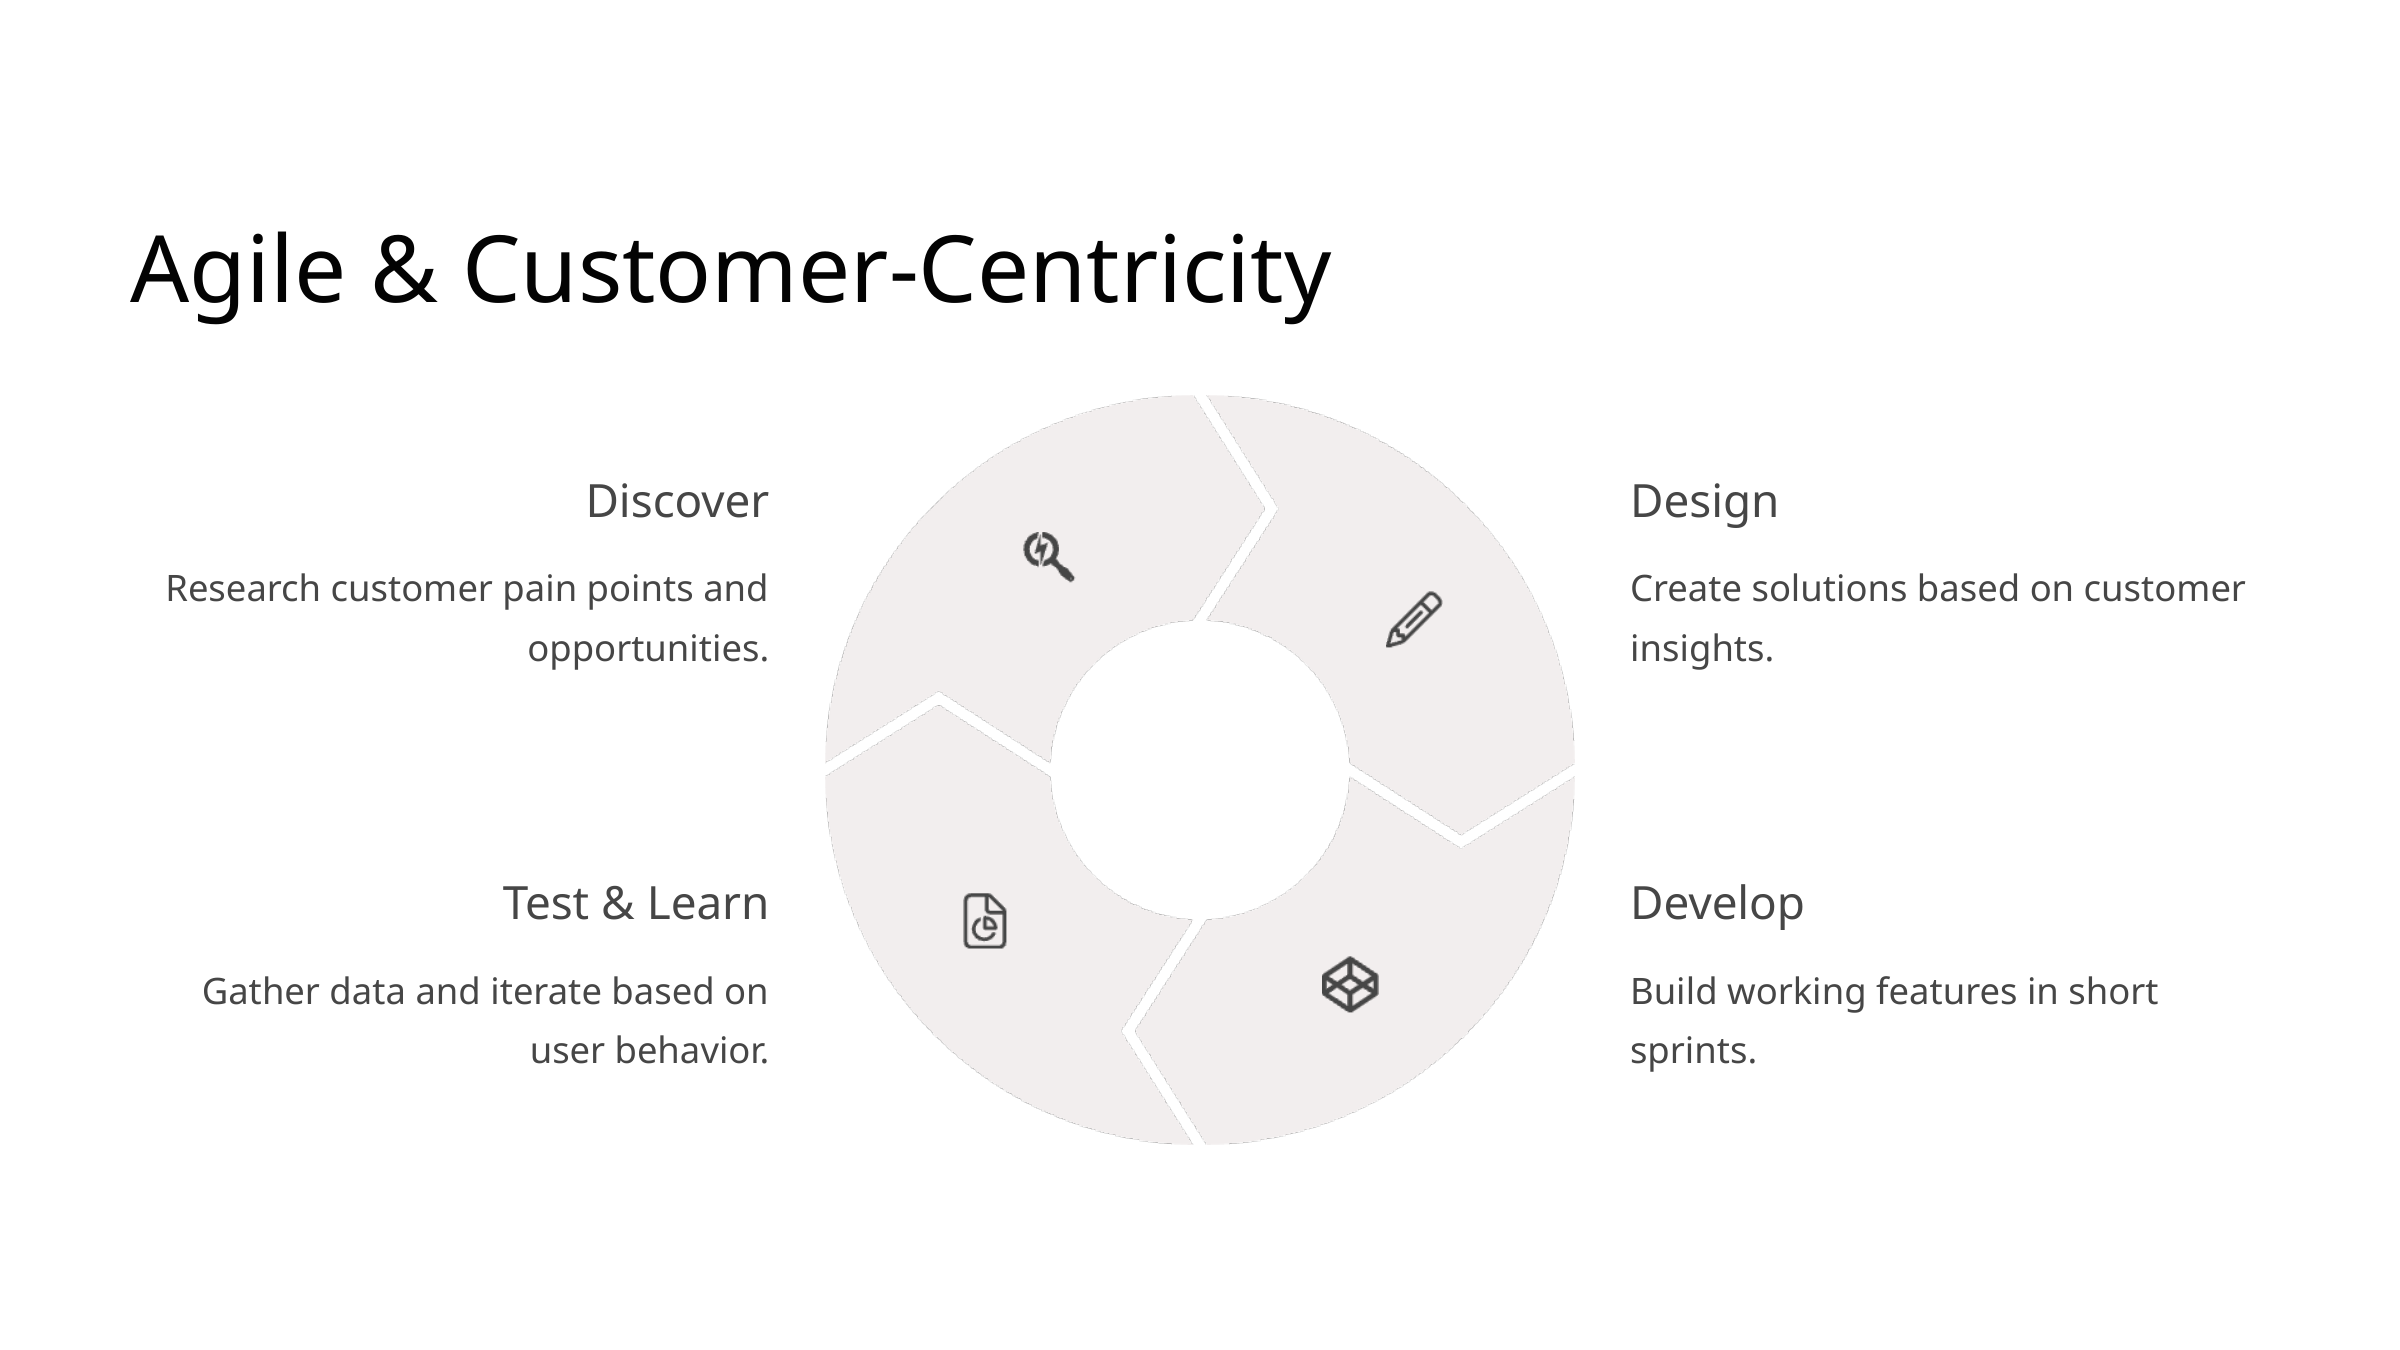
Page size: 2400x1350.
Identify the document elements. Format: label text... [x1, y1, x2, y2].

text_box Design [1630, 469, 2096, 528]
text_box Create solutions based on customer insights. [1630, 549, 2270, 669]
text_box Agile & Customer-Centricity [130, 205, 1420, 322]
text_box Test & Learn [304, 871, 770, 930]
text_box Develop [1630, 871, 2096, 930]
text_box Research customer pain points and opportunities. [130, 549, 770, 669]
picture [825, 395, 1575, 1145]
text_box Build working features in short sprints. [1630, 952, 2270, 1072]
text_box Gather data and iterate based on user behavior. [130, 952, 770, 1072]
text_box Discover [304, 469, 770, 528]
